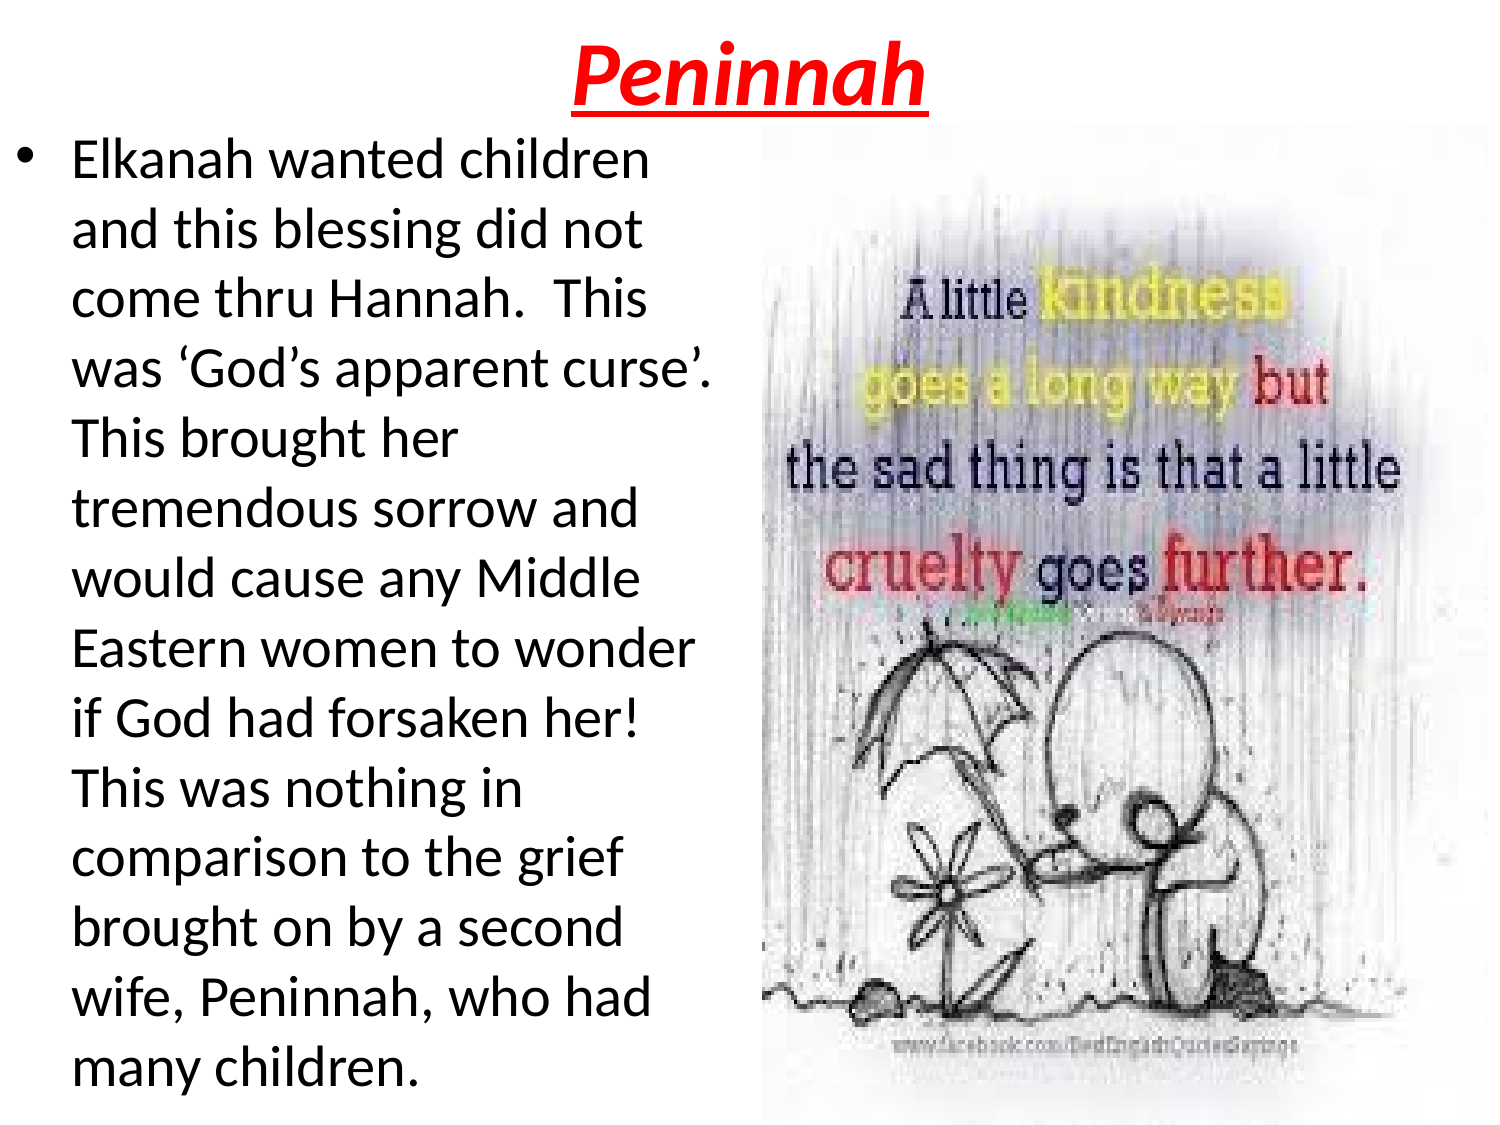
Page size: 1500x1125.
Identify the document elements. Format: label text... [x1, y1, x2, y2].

picture [762, 124, 1488, 1125]
list Elkanah wanted children and this blessing did not come thru Hannah. This was ‘God’s apparent curse’. This brought her tremendous sorrow and would cause any Middle Eastern women to wonder if God had forsaken her! This was nothing in comparison to the grief brought on by a second wife, Peninnah, who had many children. [0, 112, 750, 1125]
title Peninnah [75, 0, 1425, 138]
